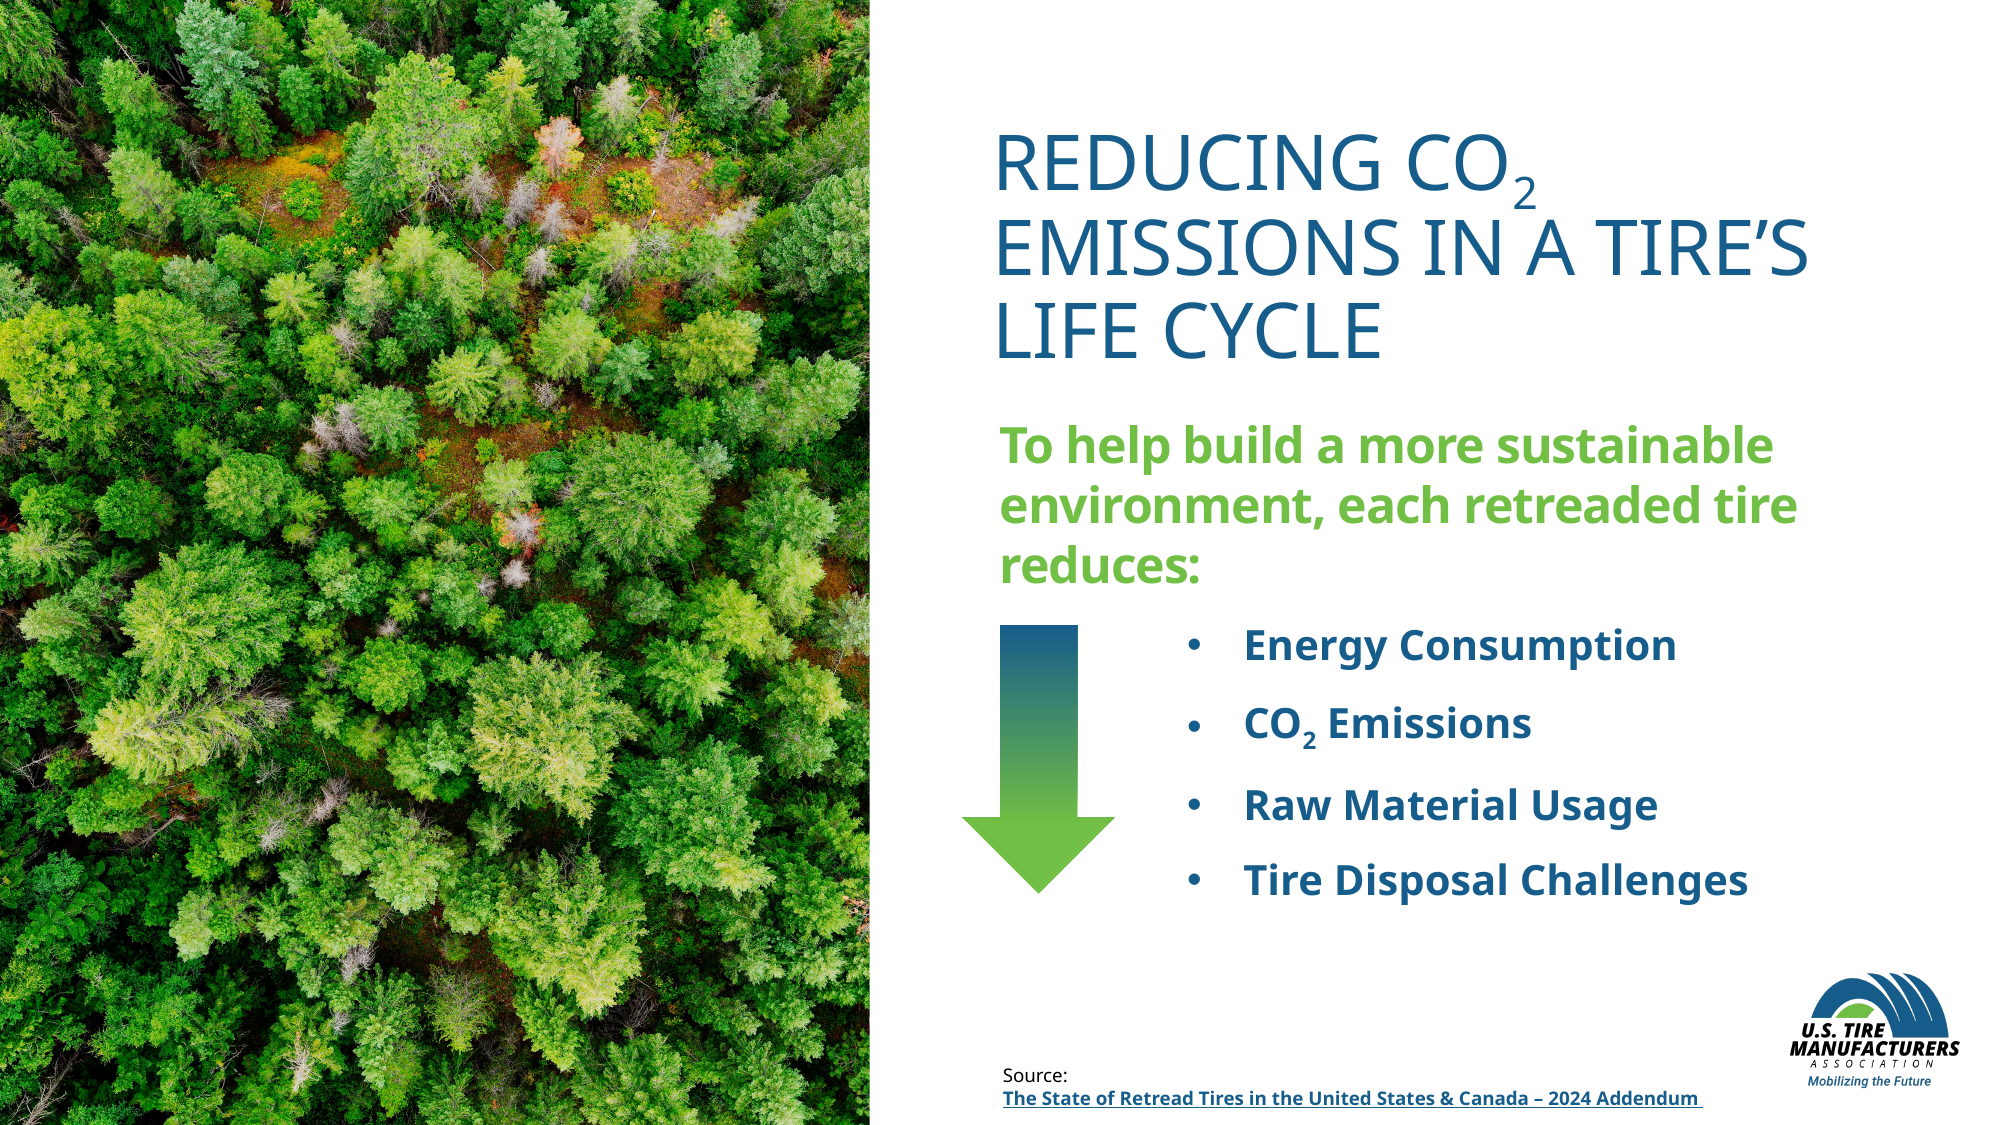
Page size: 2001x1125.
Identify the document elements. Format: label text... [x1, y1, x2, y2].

text_box REDUCING CO2 EMISSIONS IN A TIRE’S LIFE CYCLE [977, 107, 1900, 357]
text_box [959, 623, 1118, 896]
text_box [0, 0, 871, 1125]
title To help build a more sustainable environment, each retreaded tire reduces: [984, 406, 1915, 528]
text_box Energy Consumption CO2 Emissions Raw Material Usage Tire Disposal Challenges [1172, 527, 1900, 971]
picture [1784, 970, 1965, 1091]
text_box Source: The State of Retread Tires in the United States & Canada – 2024 Addendum [987, 1056, 1737, 1120]
